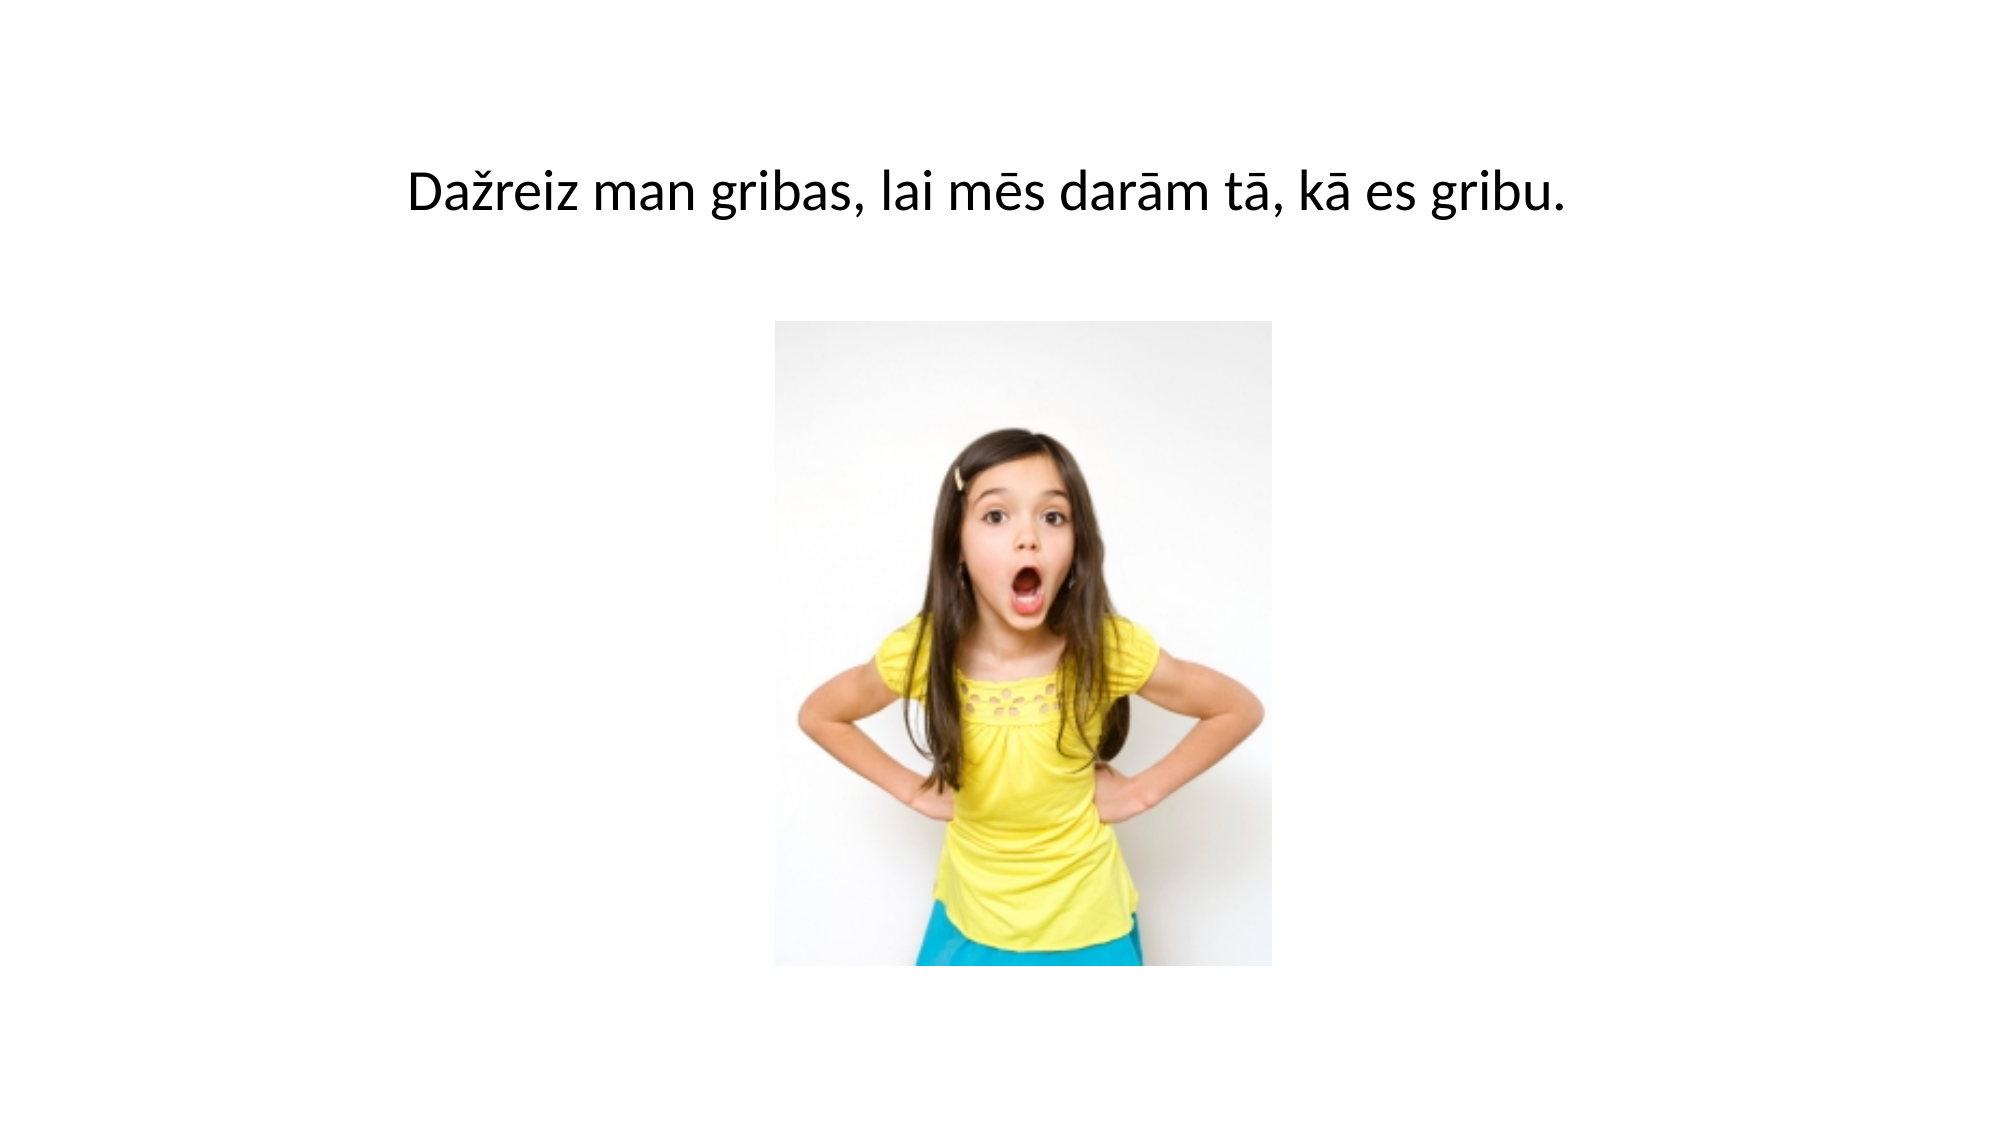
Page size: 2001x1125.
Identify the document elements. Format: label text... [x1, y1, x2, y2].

text_box Dažreiz man gribas, lai mēs darām tā, kā es gribu. [392, 144, 1584, 230]
picture [775, 321, 1272, 966]
